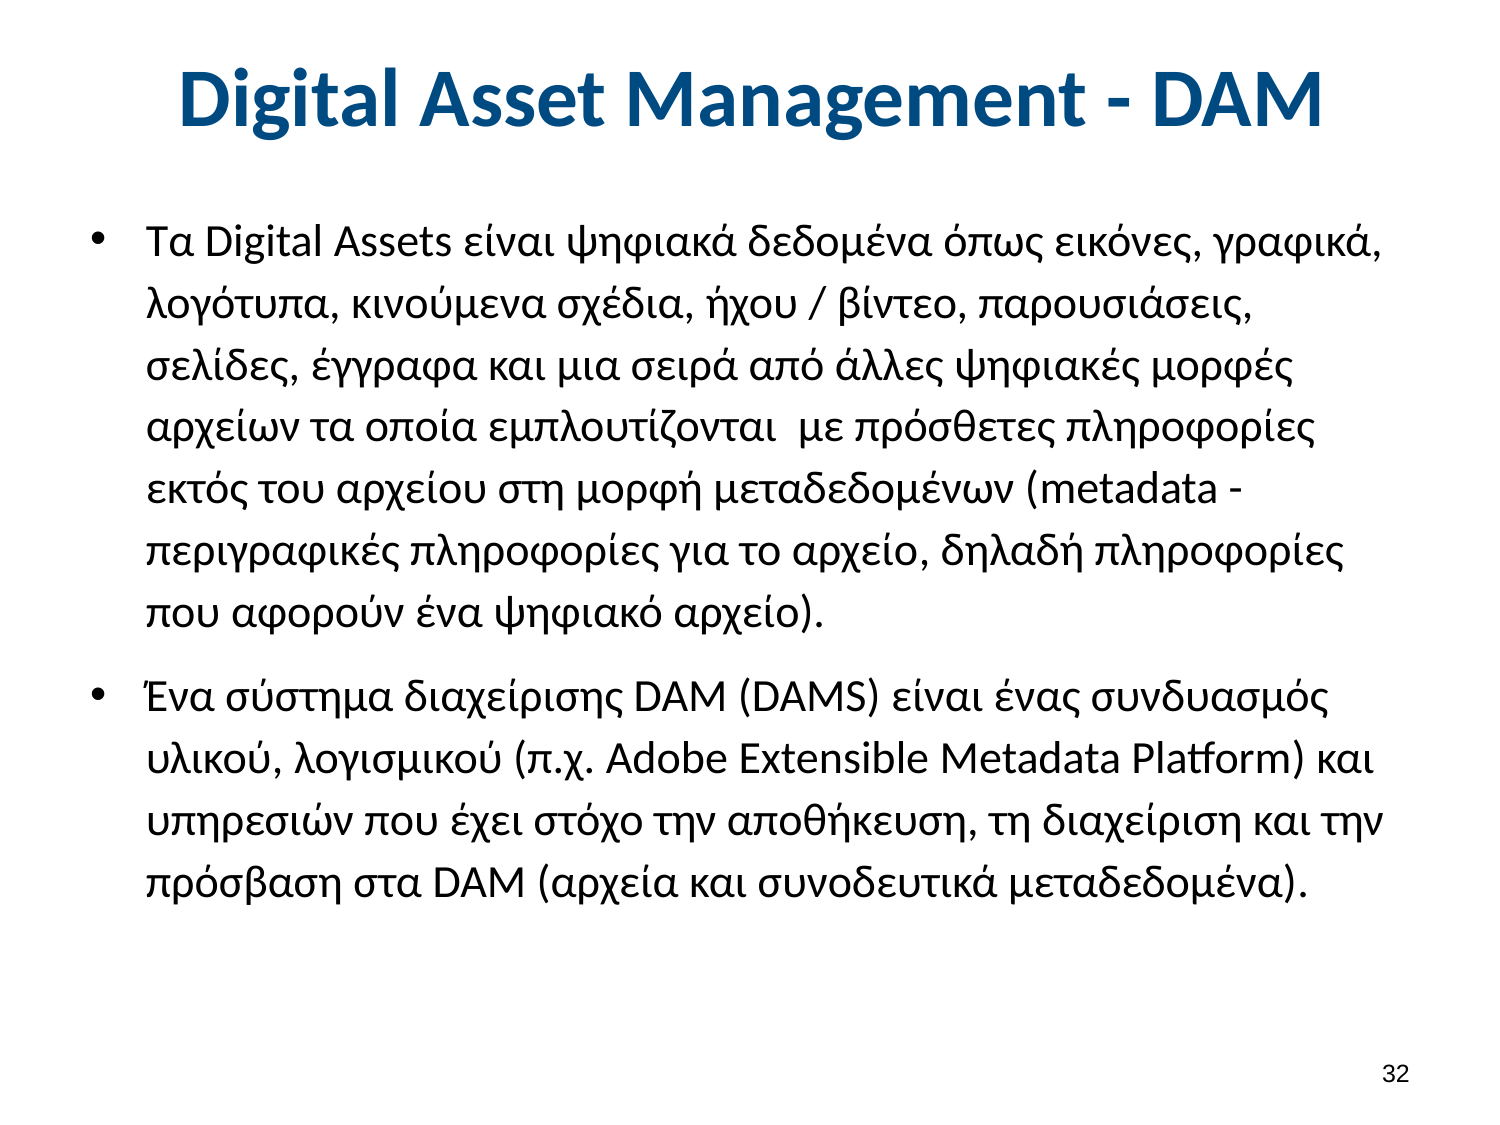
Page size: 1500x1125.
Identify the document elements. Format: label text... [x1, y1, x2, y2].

title Digital Asset Management - DAM [76, 19, 1427, 169]
slide_number 31 [1074, 1042, 1425, 1103]
list Τα Digital Αssets είναι ψηφιακά δεδομένα όπως εικόνες, γραφικά, λογότυπα, κινούμενα σχέδια, ήχου / βίντεο, παρουσιάσεις, σελίδες, έγγραφα και μια σειρά από άλλες ψηφιακές μορφές αρχείων τα οποία εμπλουτίζονται με πρόσθετες πληροφορίες εκτός του αρχείου στη μορφή μεταδεδομένων (metadata - περιγραφικές πληροφορίες για το αρχείο, δηλαδή πληροφορίες που αφορούν ένα ψηφιακό αρχείο). Ένα σύστημα διαχείρισης DAM (DAMS) είναι ένας συνδυασμός υλικού, λογισμικού (π.χ. Adobe Extensible Metadata Platform) και υπηρεσιών που έχει στόχο την αποθήκευση, τη διαχείριση και την πρόσβαση στα DAM (αρχεία και συνοδευτικά μεταδεδομένα). [75, 196, 1425, 1024]
